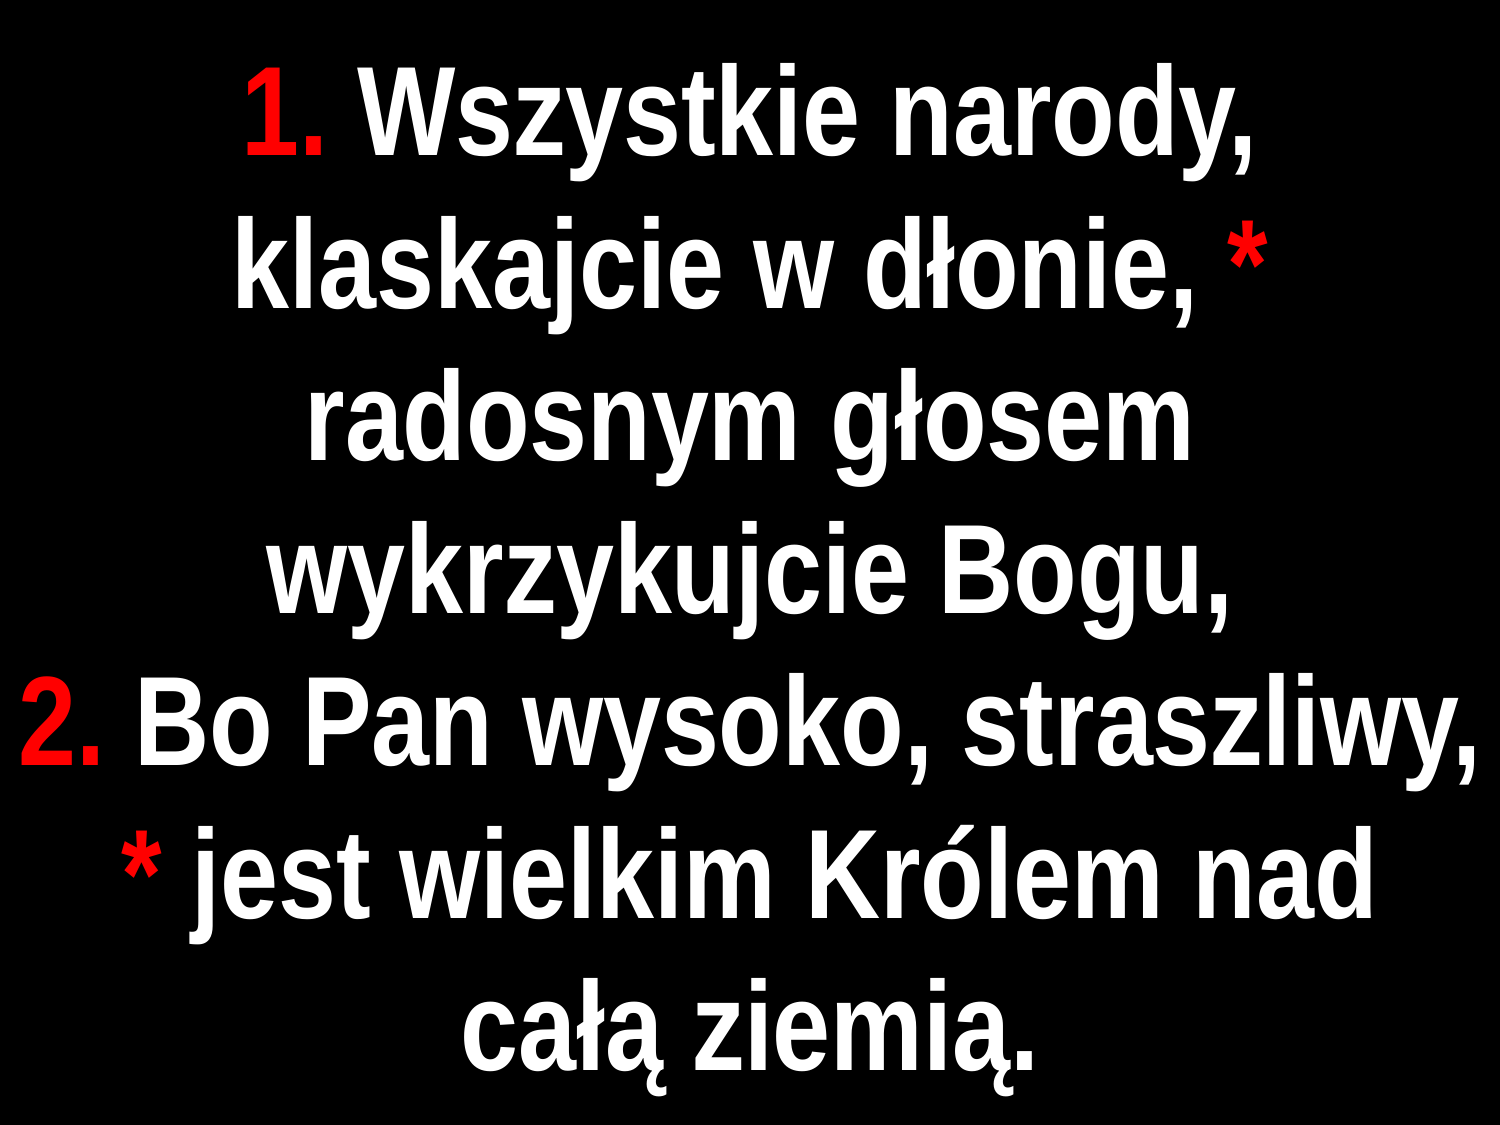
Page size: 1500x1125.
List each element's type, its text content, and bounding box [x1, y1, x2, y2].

title 1. Wszystkie narody, klaskajcie w dłonie, * radosnym głosem wykrzykujcie Bogu, 2. Bo Pan wysoko, straszliwy, * jest wielkim Królem nad całą ziemią. [0, 470, 1500, 655]
